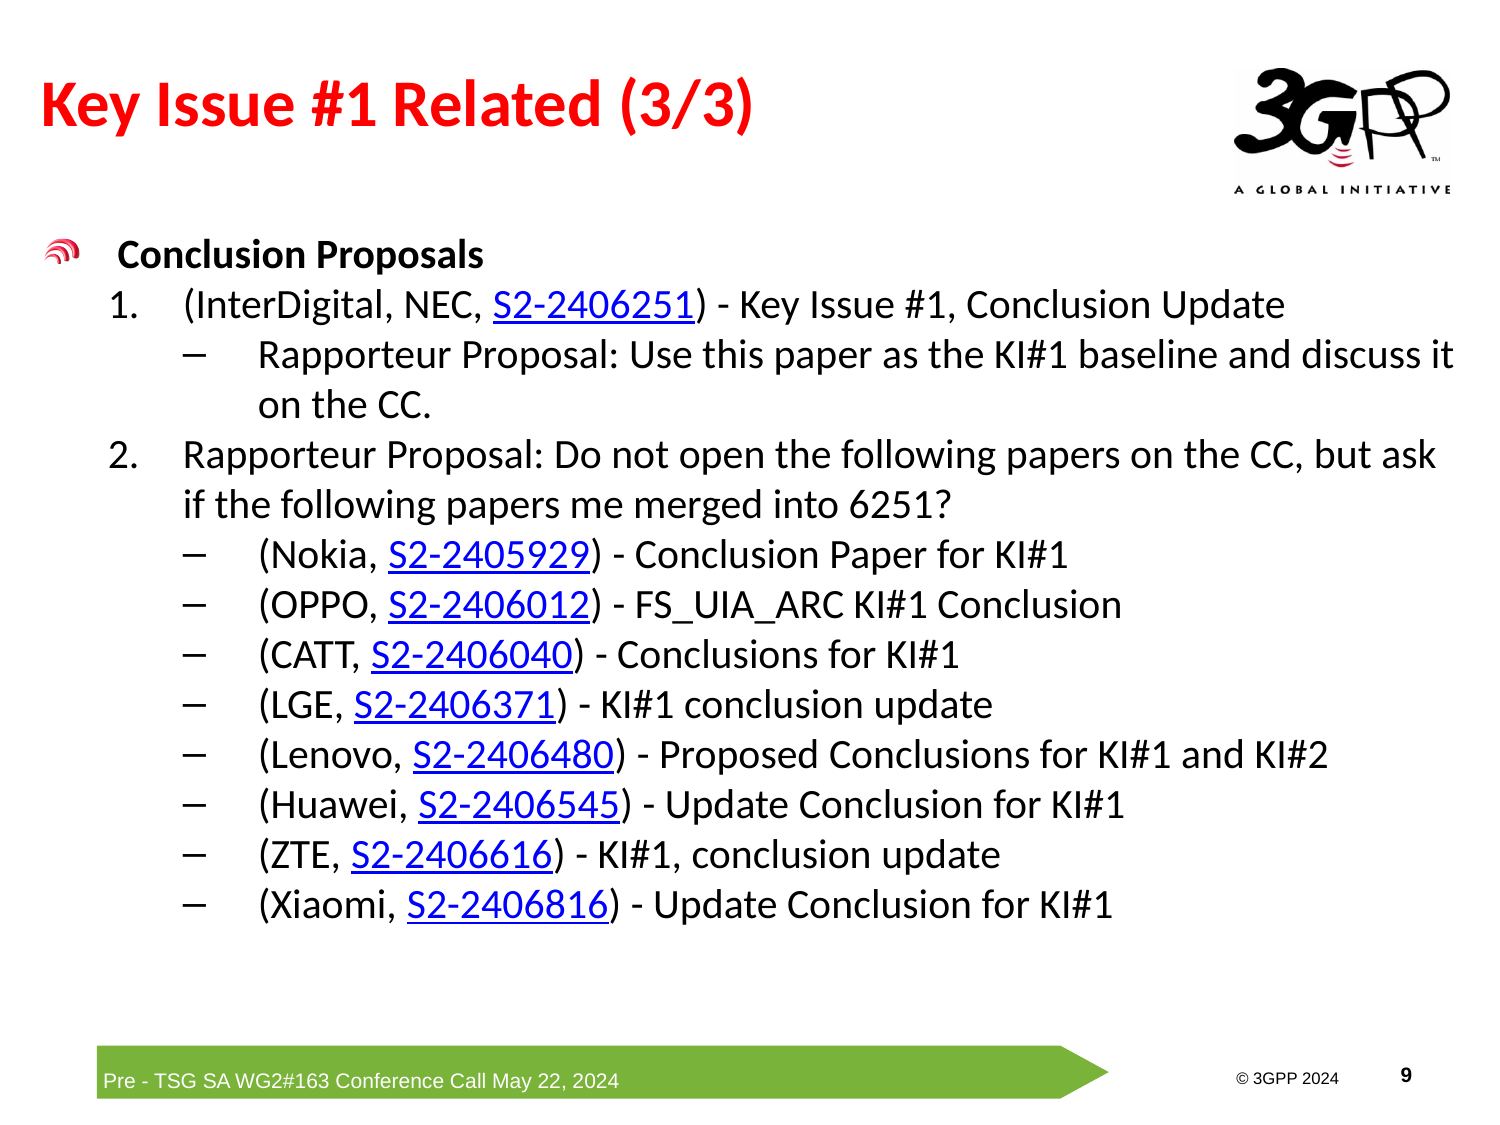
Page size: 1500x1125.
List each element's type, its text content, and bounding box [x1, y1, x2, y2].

title Key Issue #1 Related (3/3) [26, 47, 1223, 152]
list Conclusion Proposals (InterDigital, NEC, S2-2406251) - Key Issue #1, Conclusion Update Rapporteur Proposal: Use this paper as the KI#1 baseline and discuss it on the CC. Rapporteur Proposal: Do not open the following papers on the CC, but ask if the following papers me merged into 6251? (Nokia, S2-2405929) - Conclusion Paper for KI#1 (OPPO, S2-2406012) - FS_UIA_ARC KI#1 Conclusion (CATT, S2-2406040) - Conclusions for KI#1 (LGE, S2-2406371) - KI#1 conclusion update (Lenovo, S2-2406480) - Proposed Conclusions for KI#1 and KI#2 (Huawei, S2-2406545) - Update Conclusion for KI#1 (ZTE, S2-2406616) - KI#1, conclusion update (Xiaomi, S2-2406816) - Update Conclusion for KI#1 [27, 219, 1473, 1052]
picture [42, 237, 72, 267]
picture [1234, 68, 1450, 194]
